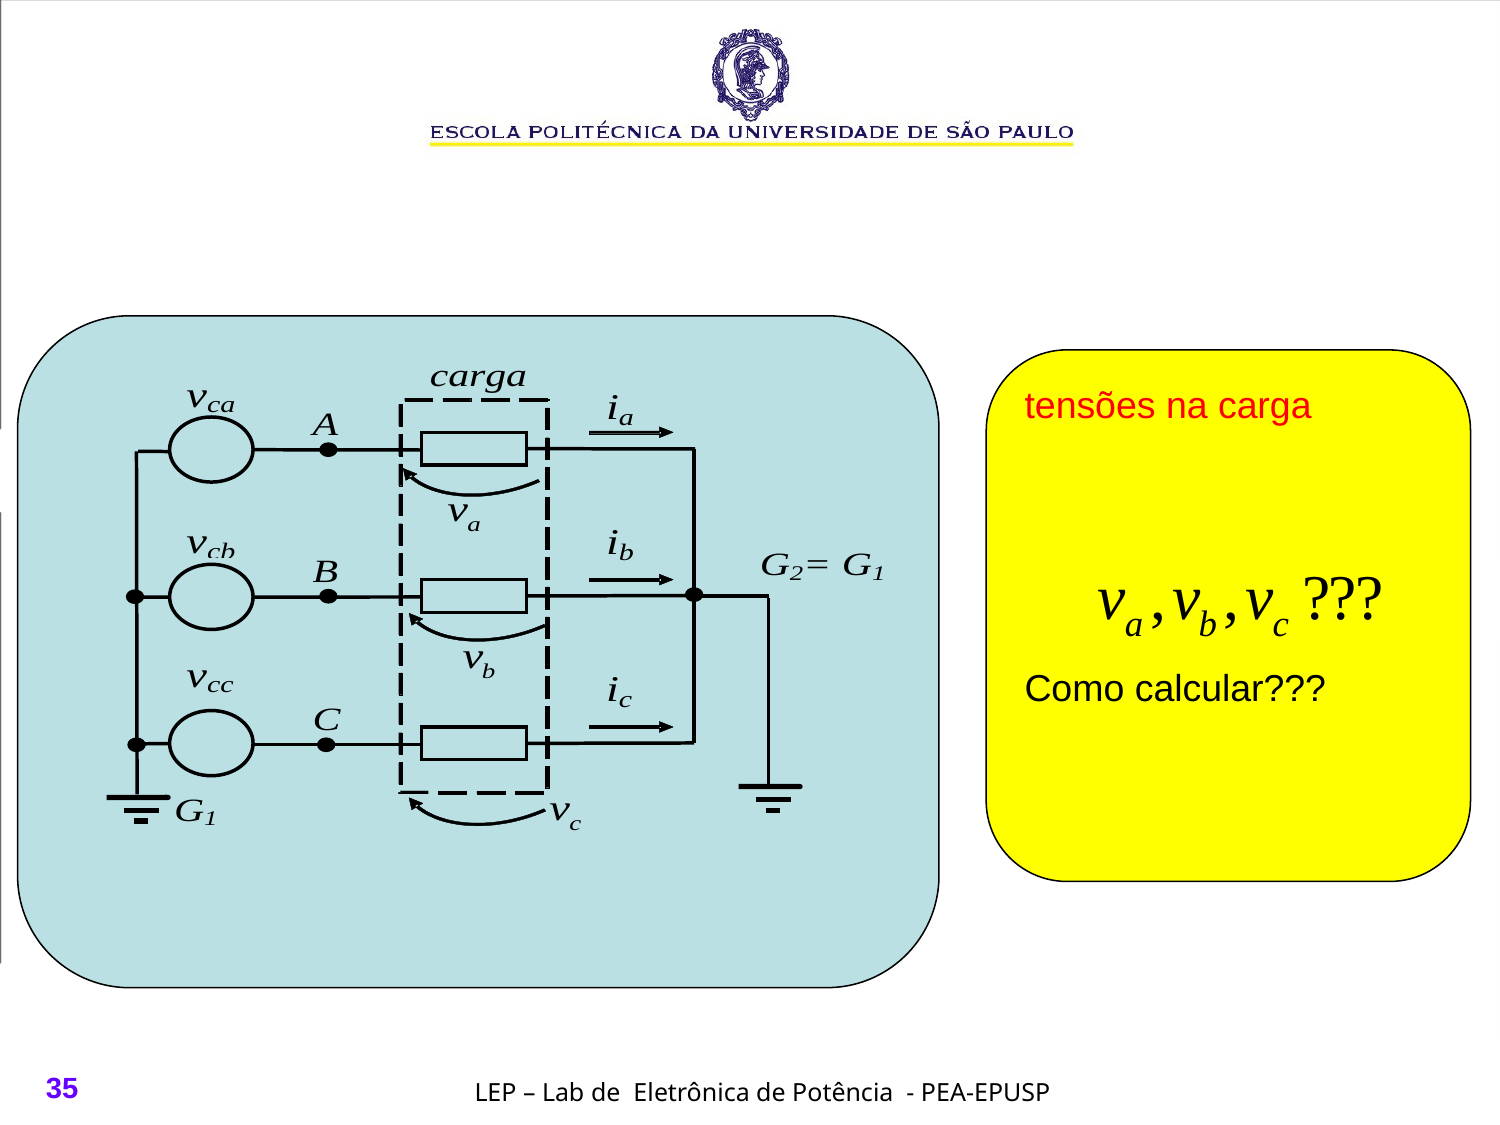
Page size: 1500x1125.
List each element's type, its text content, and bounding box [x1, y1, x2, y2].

text_box [0, 0, 1500, 75]
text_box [40, 333, 957, 901]
picture [0, 75, 1500, 1125]
slide_number 35 [0, 1062, 94, 1118]
text_box Como calcular??? [1009, 656, 1388, 717]
text_box [1010, 349, 1447, 373]
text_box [1092, 562, 1389, 646]
text_box tensões na carga [1009, 373, 1459, 434]
text_box [17, 367, 934, 988]
text_box [71, 315, 885, 332]
text_box [986, 374, 1471, 882]
footer LEP – Lab de Eletrônica de Potência - PEA-EPUSP [243, 1069, 1283, 1125]
